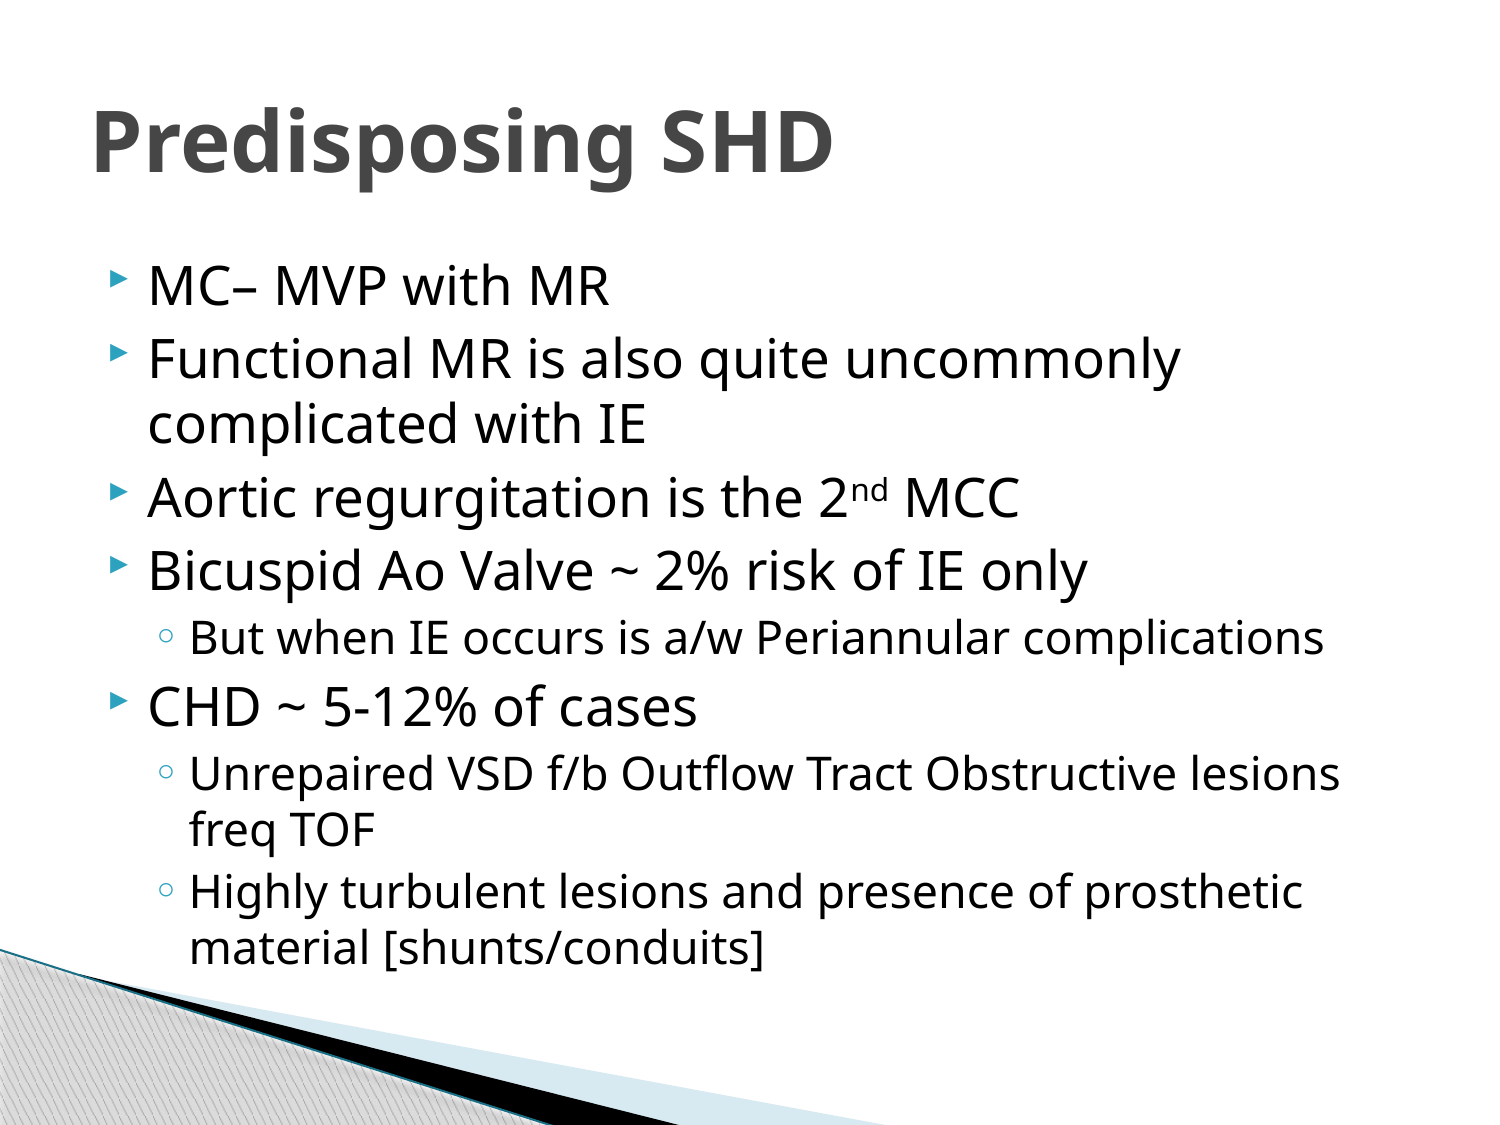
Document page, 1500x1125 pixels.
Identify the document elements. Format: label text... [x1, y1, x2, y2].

list MC– MVP with MR Functional MR is also quite uncommonly complicated with IE Aortic regurgitation is the 2nd MCC Bicuspid Ao Valve ~ 2% risk of IE only But when IE occurs is a/w Periannular complications CHD ~ 5-12% of cases Unrepaired VSD f/b Outflow Tract Obstructive lesions freq TOF Highly turbulent lesions and presence of prosthetic material [shunts/conduits] [75, 243, 1425, 986]
title Predisposing SHD [75, 45, 1425, 233]
